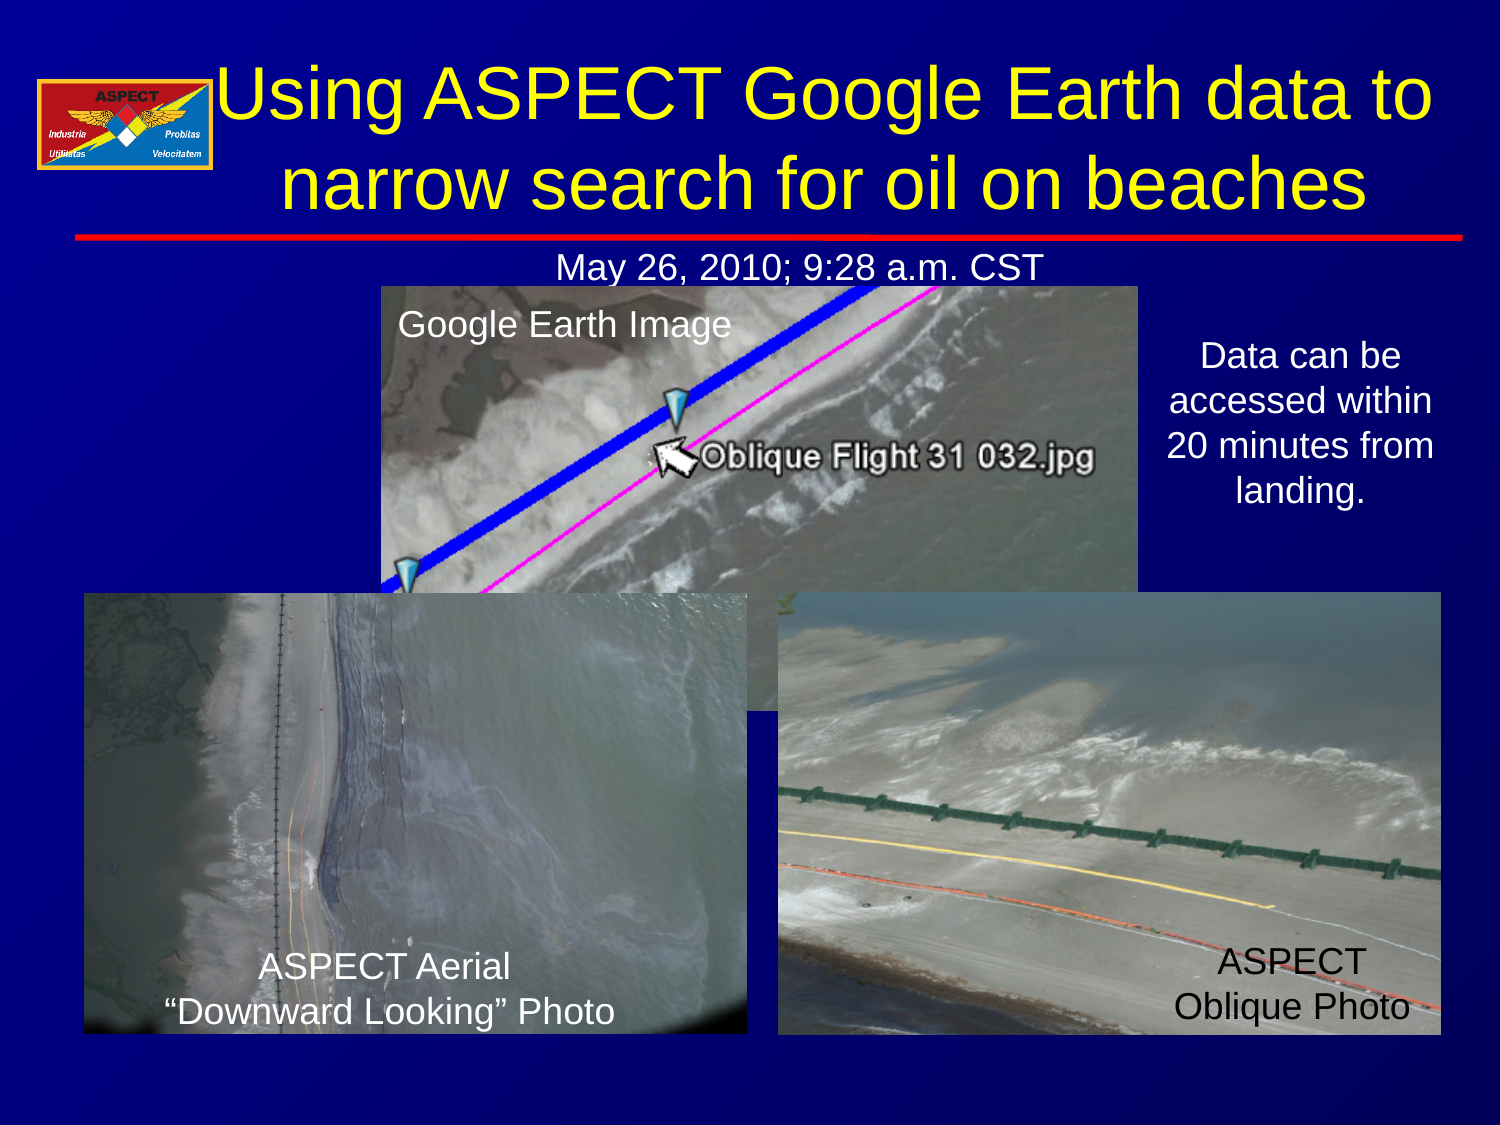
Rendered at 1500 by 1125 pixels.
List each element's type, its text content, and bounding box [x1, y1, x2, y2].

picture [37, 79, 174, 170]
picture [380, 286, 1138, 711]
text_box Data can be accessed within 20 minutes from landing. [1146, 323, 1455, 519]
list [84, 593, 748, 1035]
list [777, 592, 1441, 1035]
title Using ASPECT Google Earth data to narrow search for oil on beaches [174, 40, 1476, 229]
text_box May 26, 2010; 9:28 a.m. CST [540, 235, 1072, 285]
